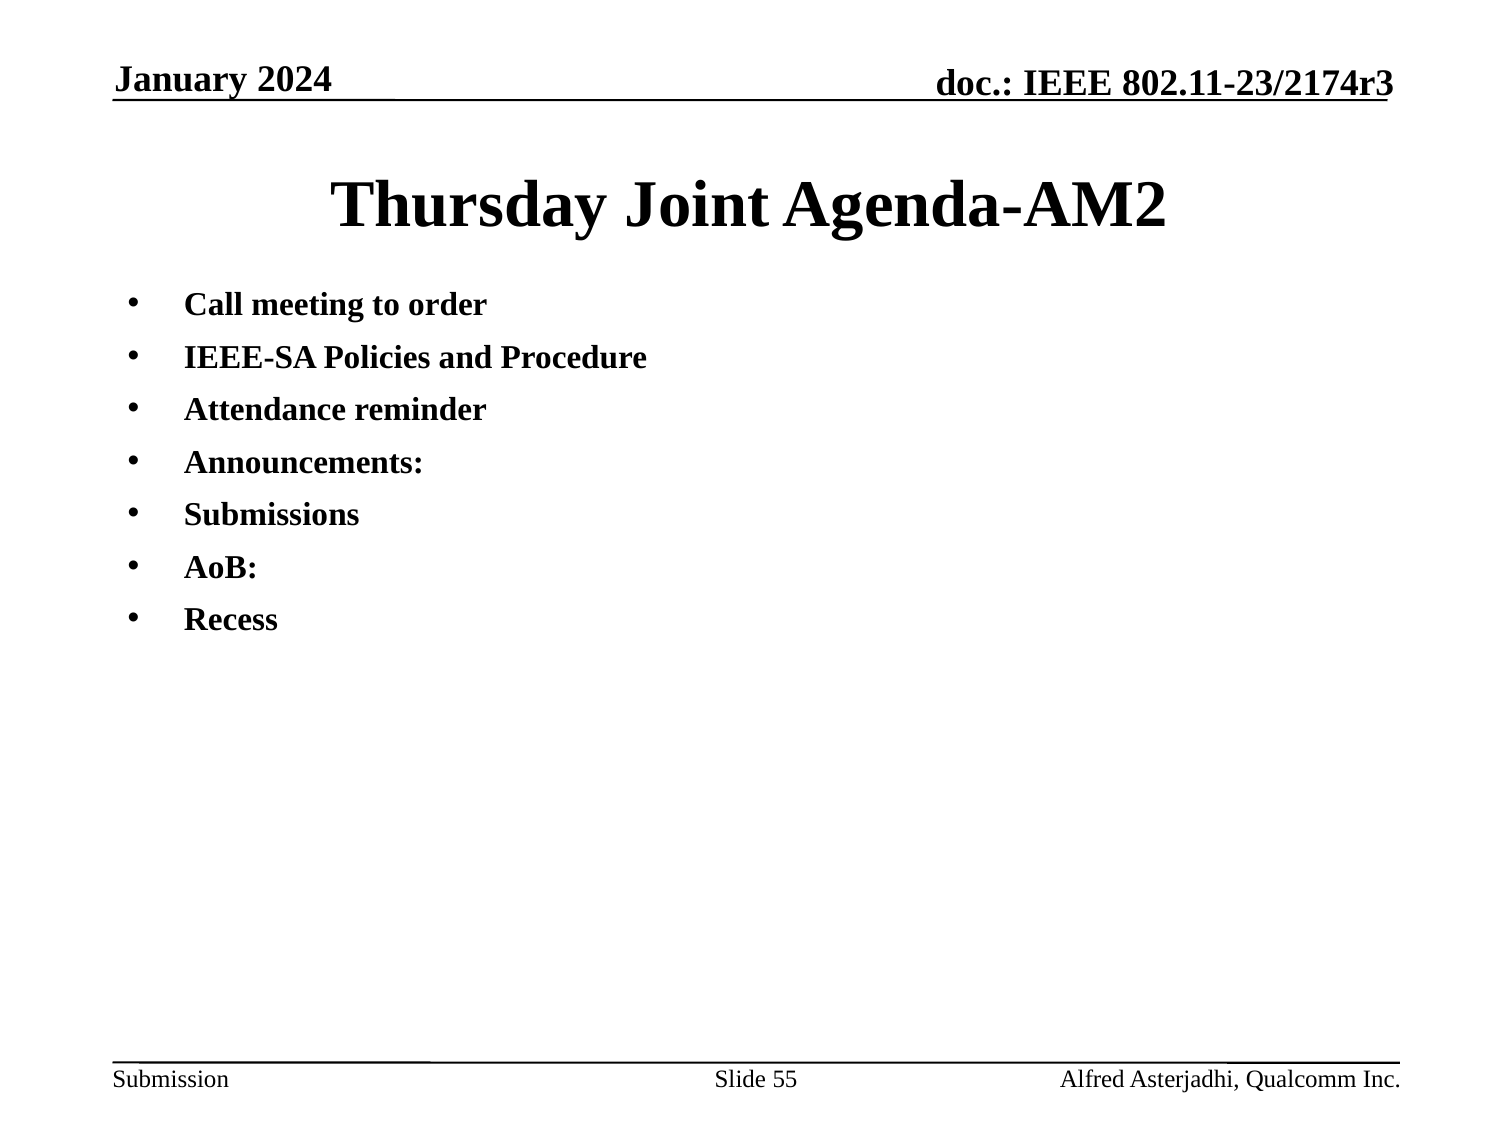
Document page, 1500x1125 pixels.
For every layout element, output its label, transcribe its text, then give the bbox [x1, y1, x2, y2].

footer Alfred Asterjadhi, Qualcomm Inc. [878, 1061, 1402, 1093]
slide_number Slide 55 [712, 1061, 800, 1123]
title Thursday Joint Agenda-AM2 [112, 112, 1388, 274]
list Call meeting to order IEEE-SA Policies and Procedure Attendance reminder Announcements: Submissions AoB: Recess [112, 274, 1388, 1063]
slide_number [114, 54, 423, 100]
